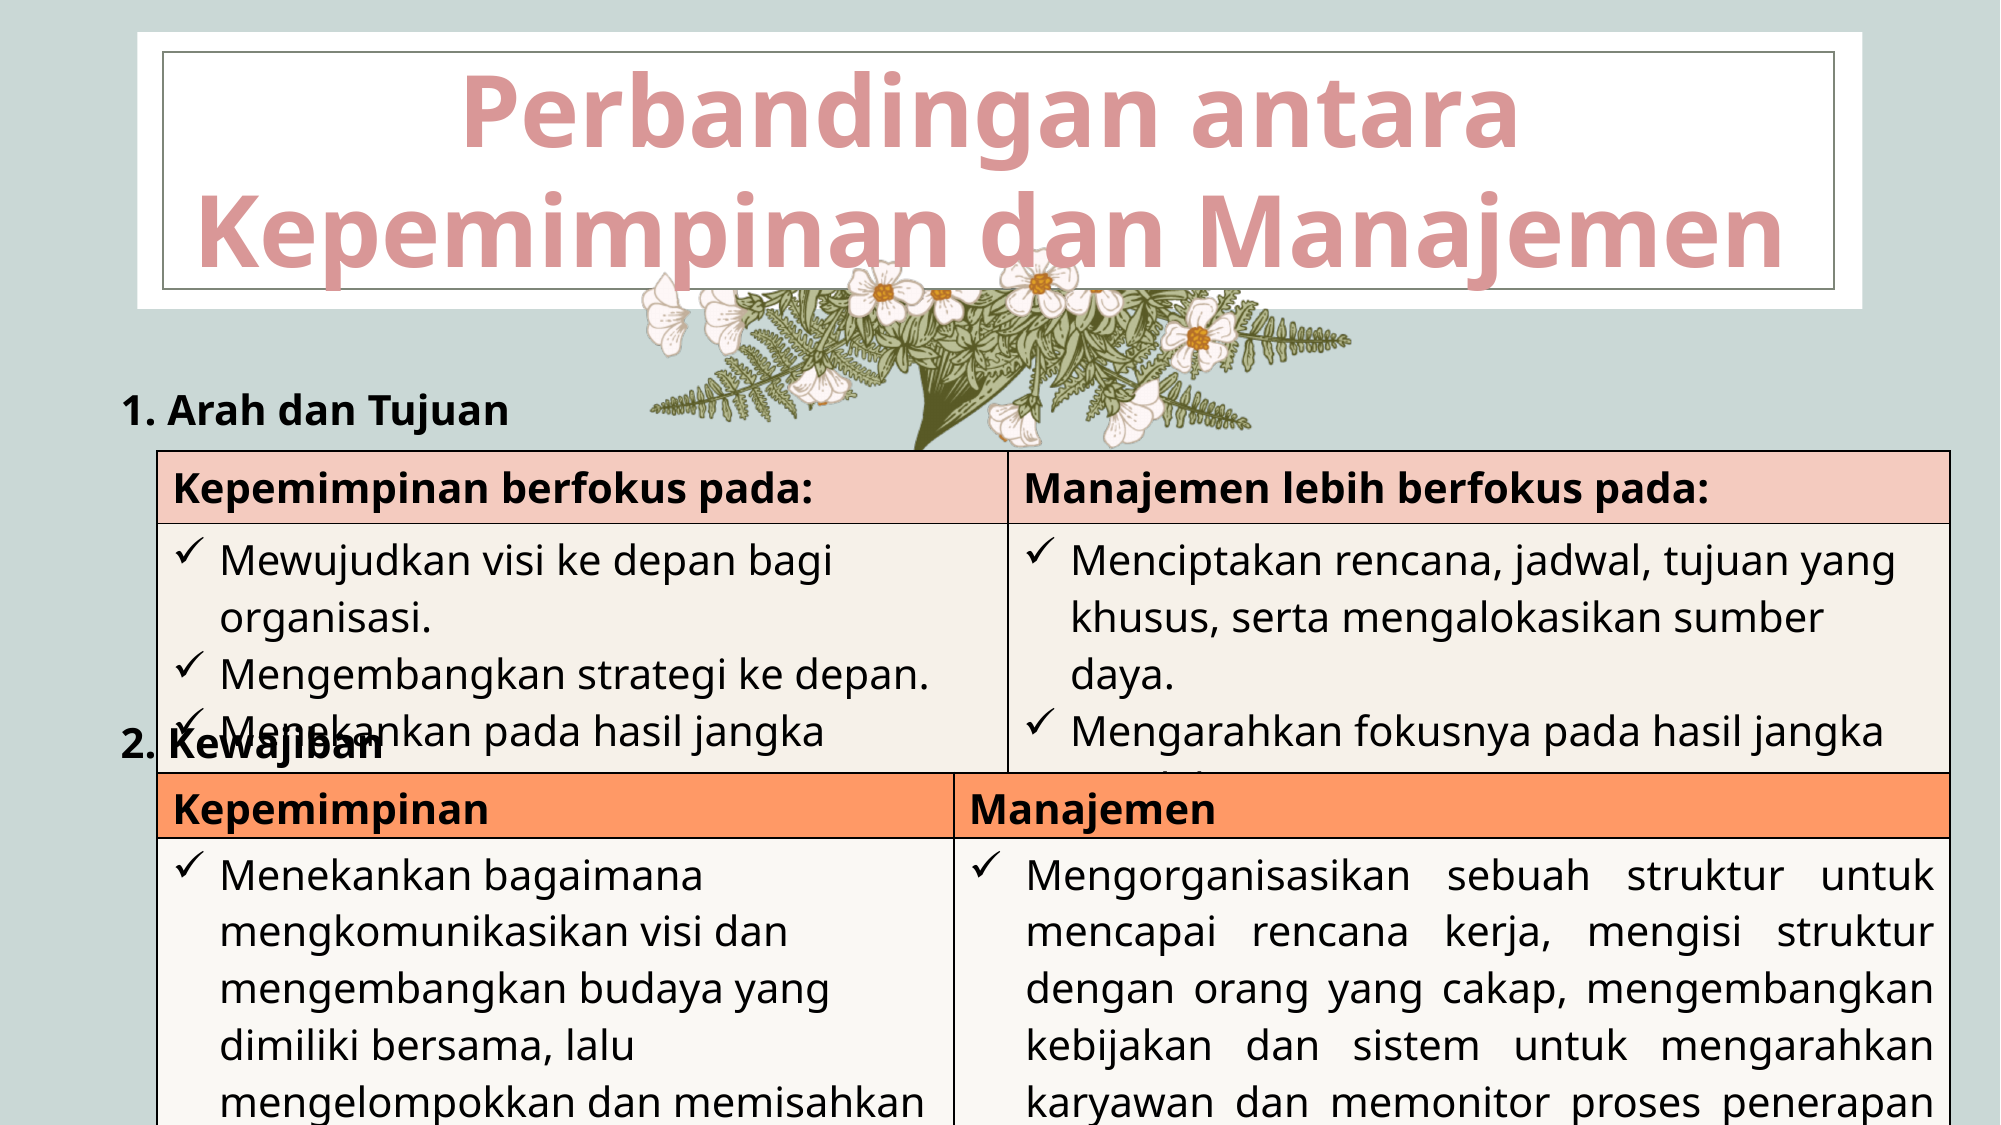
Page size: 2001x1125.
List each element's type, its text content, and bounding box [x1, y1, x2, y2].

table_cell Mengorganisasikan sebuah struktur untuk mencapai rencana kerja, mengisi struktur dengan orang yang cakap, mengembangkan kebijakan dan sistem untuk mengarahkan karyawan dan memonitor proses penerapan rencana. [955, 839, 1949, 1125]
table_header Kepemimpinan [158, 774, 953, 837]
table_cell Menciptakan rencana, jadwal, tujuan yang khusus, serta mengalokasikan sumber daya. Mengarahkan fokusnya pada hasil jangka pendek. [1009, 524, 1949, 772]
table_cell Menekankan bagaimana mengkomunikasikan visi dan mengembangkan budaya yang dimiliki bersama, lalu mengelompokkan dan memisahkan orang dengan kemampuan khususnya melalui spesialisasi. [158, 839, 953, 1125]
picture [635, 295, 1361, 450]
table_header Kepemimpinan berfokus pada: [158, 452, 1007, 523]
table_header Manajemen [955, 774, 1949, 837]
table_header Manajemen lebih berfokus pada: [1009, 452, 1949, 523]
text_box 1. Arah dan Tujuan [105, 376, 1107, 442]
text_box Perbandingan antara Kepemimpinan dan Manajemen [157, 40, 1825, 295]
table_cell Mewujudkan visi ke depan bagi organisasi. Mengembangkan strategi ke depan. Menekankan pada hasil jangka panjang. [158, 524, 1007, 702]
text_box 2. Kewajiban [105, 702, 1107, 775]
